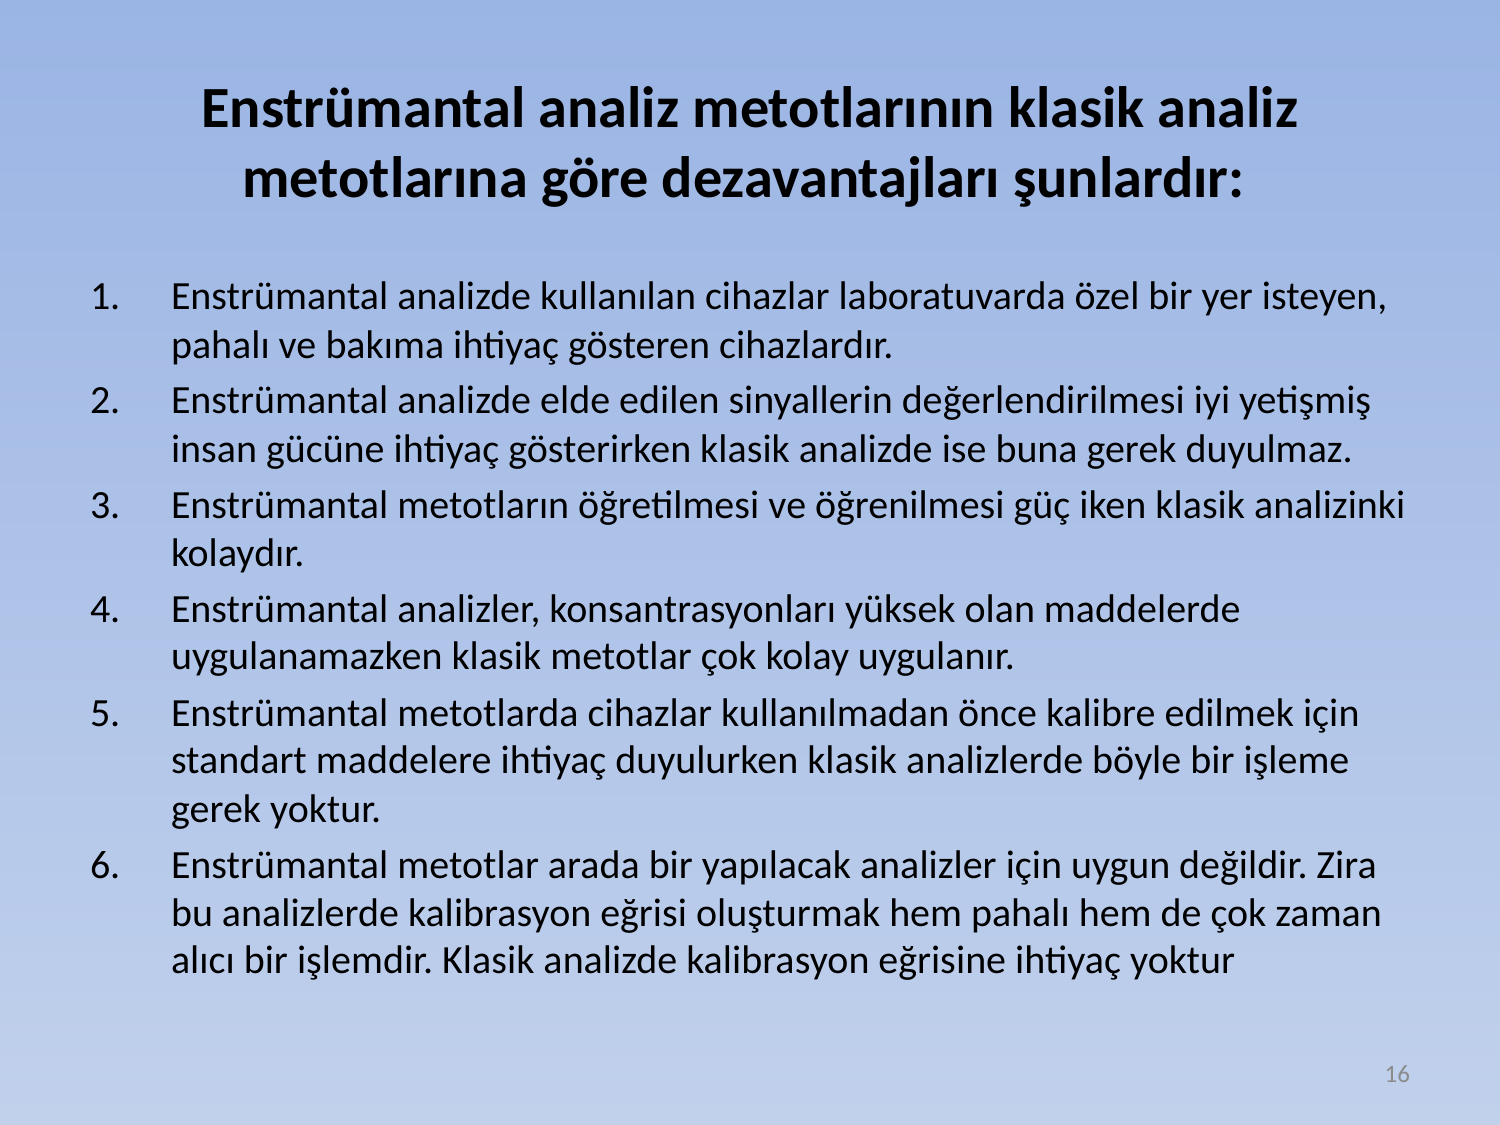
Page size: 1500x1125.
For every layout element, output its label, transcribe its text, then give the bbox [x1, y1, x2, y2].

list Enstrümantal analizde kullanılan cihazlar laboratuvarda özel bir yer isteyen, pahalı ve bakıma ihtiyaç gösteren cihazlardır. Enstrümantal analizde elde edilen sinyallerin değerlendirilmesi iyi yetişmiş insan gücüne ihtiyaç gösterirken klasik analizde ise buna gerek duyulmaz. Enstrümantal metotların öğretilmesi ve öğrenilmesi güç iken klasik analizinki kolaydır. Enstrümantal analizler, konsantrasyonları yüksek olan maddelerde uygulanamazken klasik metotlar çok kolay uygulanır. Enstrümantal metotlarda cihazlar kullanılmadan önce kalibre edilmek için standart maddelere ihtiyaç duyulurken klasik analizlerde böyle bir işleme gerek yoktur. Enstrümantal metotlar arada bir yapılacak analizler için uygun değildir. Zira bu analizlerde kalibrasyon eğrisi oluşturmak hem pahalı hem de çok zaman alıcı bir işlemdir. Klasik analizde kalibrasyon eğrisine ihtiyaç yoktur [75, 262, 1425, 1005]
title Enstrümantal analiz metotlarının klasik analiz metotlarına göre dezavantajları şunlardır: [75, 45, 1425, 233]
slide_number 16 [1074, 1042, 1425, 1103]
